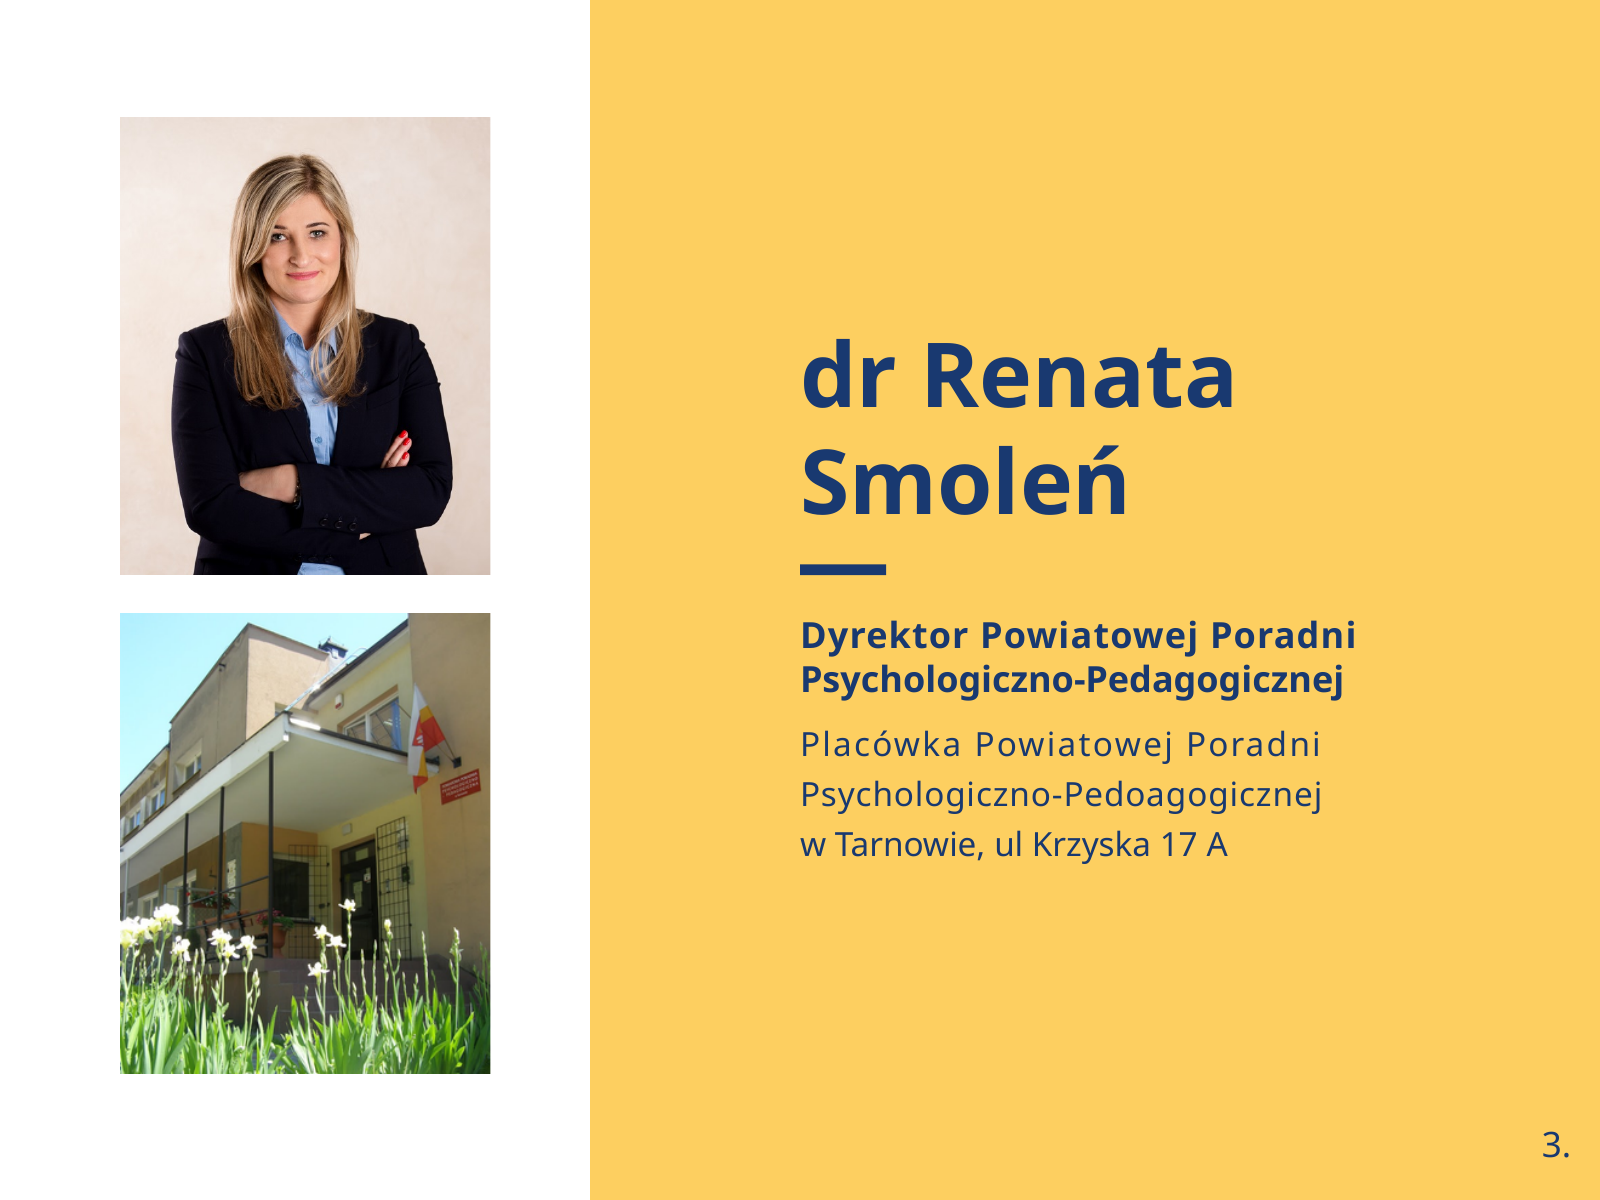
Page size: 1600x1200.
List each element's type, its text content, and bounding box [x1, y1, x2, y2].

text_box dr Renata Smoleń [800, 317, 1406, 533]
text_box 3. [1538, 1115, 1575, 1165]
picture [119, 112, 491, 575]
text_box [119, 613, 491, 1074]
text_box [590, 0, 1600, 1200]
text_box Dyrektor Powiatowej Poradni Psychologiczno-Pedagogicznej [799, 612, 1407, 700]
text_box [800, 564, 887, 576]
text_box Placówka Powiatowej Poradni Psychologiczno-Pedoagogicznej w Tarnowie, ul Krzyska 17 A [800, 713, 1407, 863]
